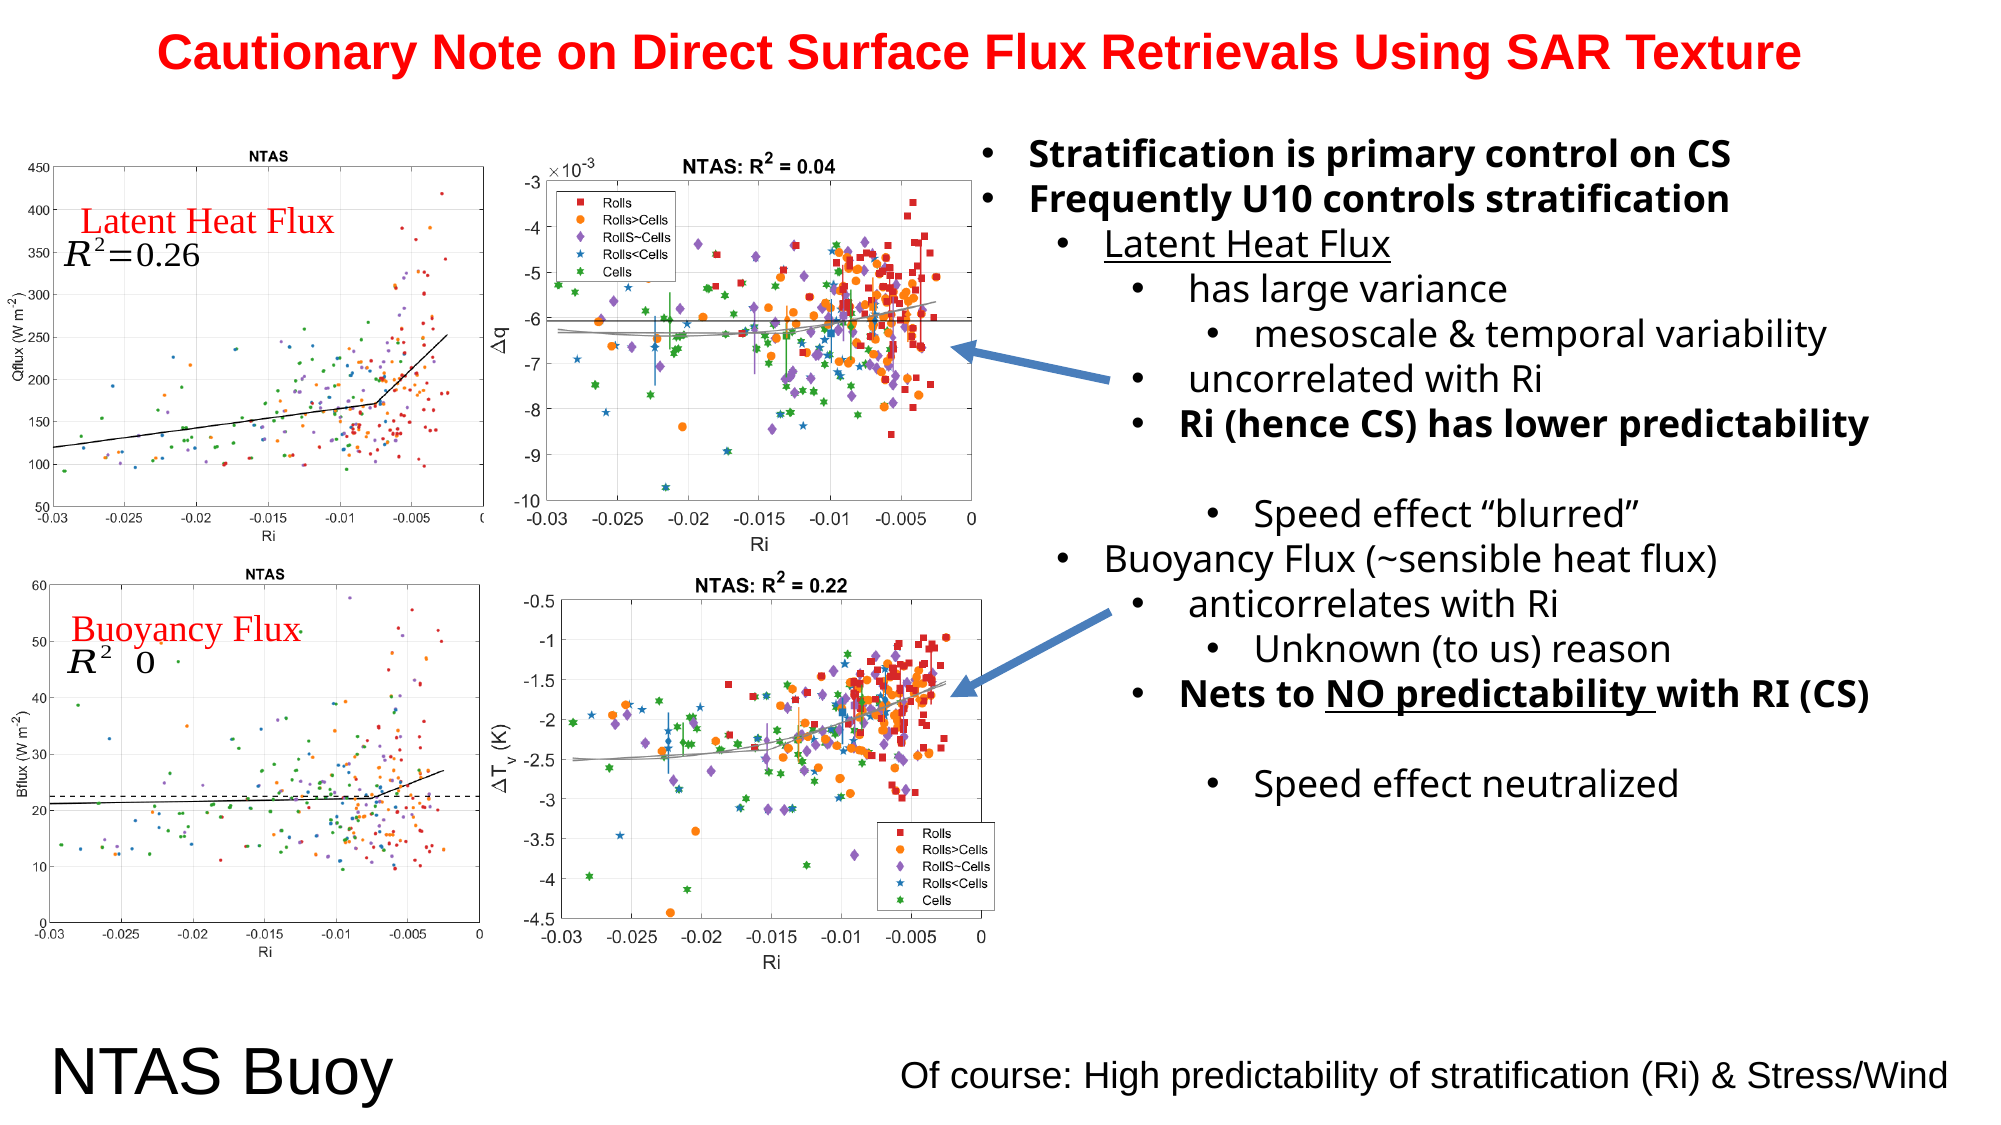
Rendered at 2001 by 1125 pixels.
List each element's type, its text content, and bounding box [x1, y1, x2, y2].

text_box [949, 346, 1110, 381]
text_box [4, 561, 482, 964]
text_box NTAS Buoy [35, 1020, 409, 1116]
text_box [0, 144, 485, 547]
text_box Cautionary Note on Direct Surface Flux Retrievals Using SAR Texture [131, 12, 1829, 88]
picture [484, 145, 982, 556]
text_box Of course: High predictability of stratification (Ri) & Stress/Wind [885, 1043, 1965, 1104]
picture [485, 564, 1001, 974]
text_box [949, 611, 1111, 698]
